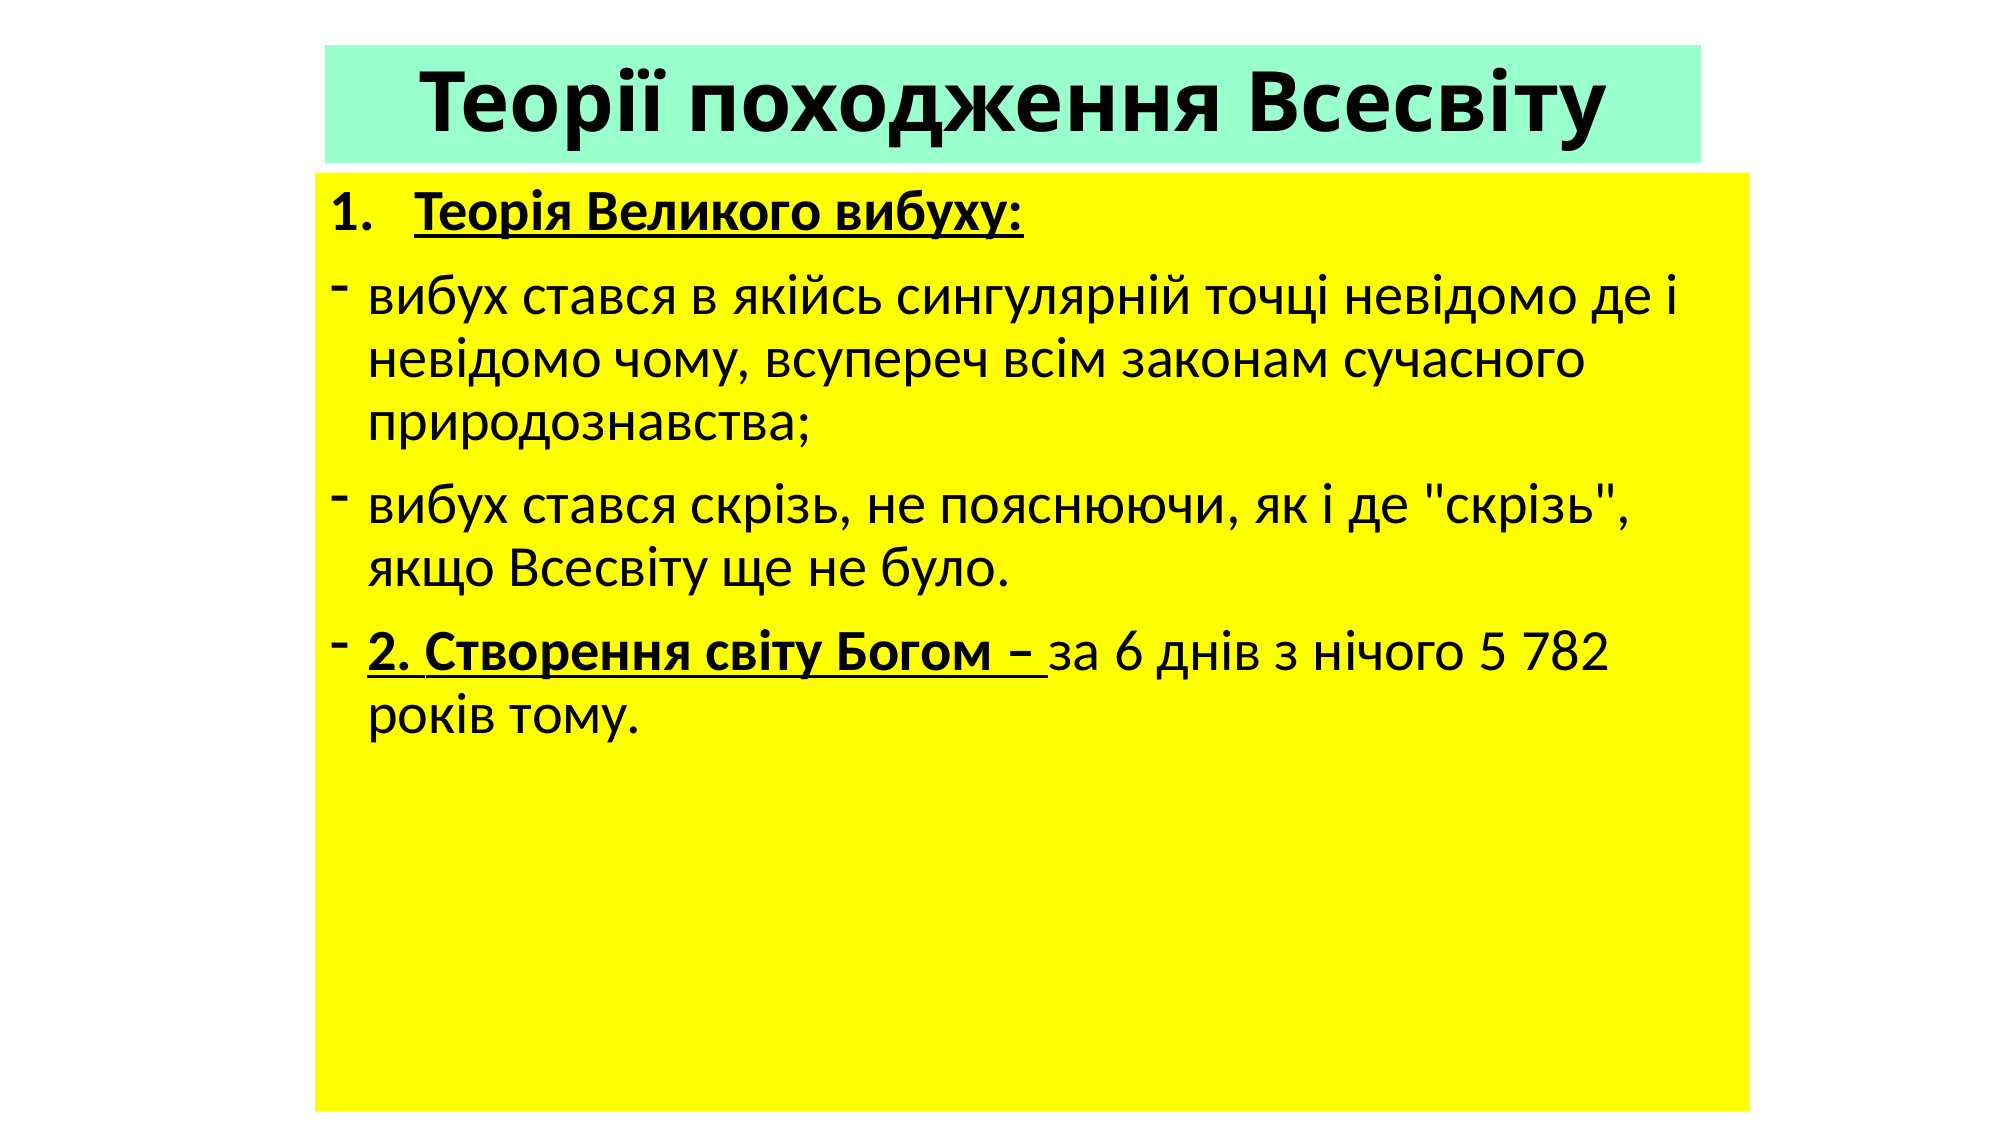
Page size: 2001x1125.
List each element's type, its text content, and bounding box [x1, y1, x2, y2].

list Теорія Великого вибуху: вибух стався в якійсь сингулярній точці невідомо де і невідомо чому, всупереч всім законам сучасного природознавства; вибух стався скрізь, не пояснюючи, як і де "скрізь", якщо Всесвіту ще не було. 2. Створення світу Богом – за 6 днів з нічого 5 782 років тому. [314, 172, 1750, 1112]
title Теорії походження Всесвіту [324, 45, 1701, 164]
